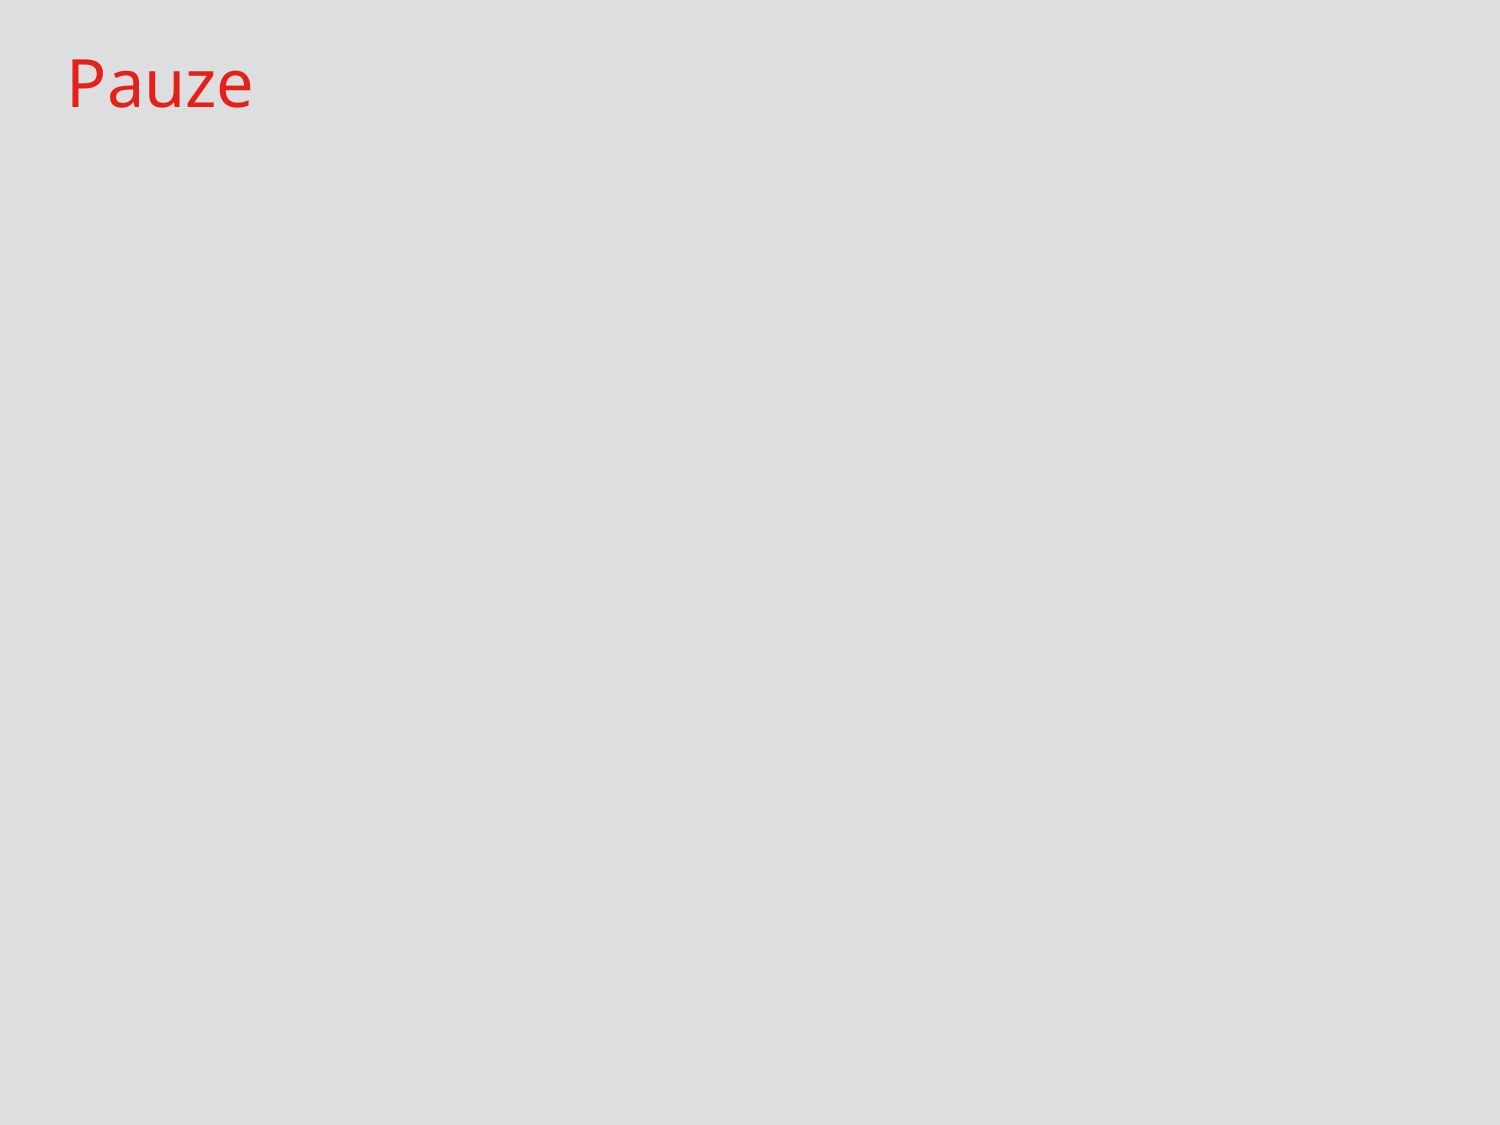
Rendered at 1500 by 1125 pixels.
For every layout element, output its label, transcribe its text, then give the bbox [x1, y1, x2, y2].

text_box Pauze [51, 33, 1423, 114]
